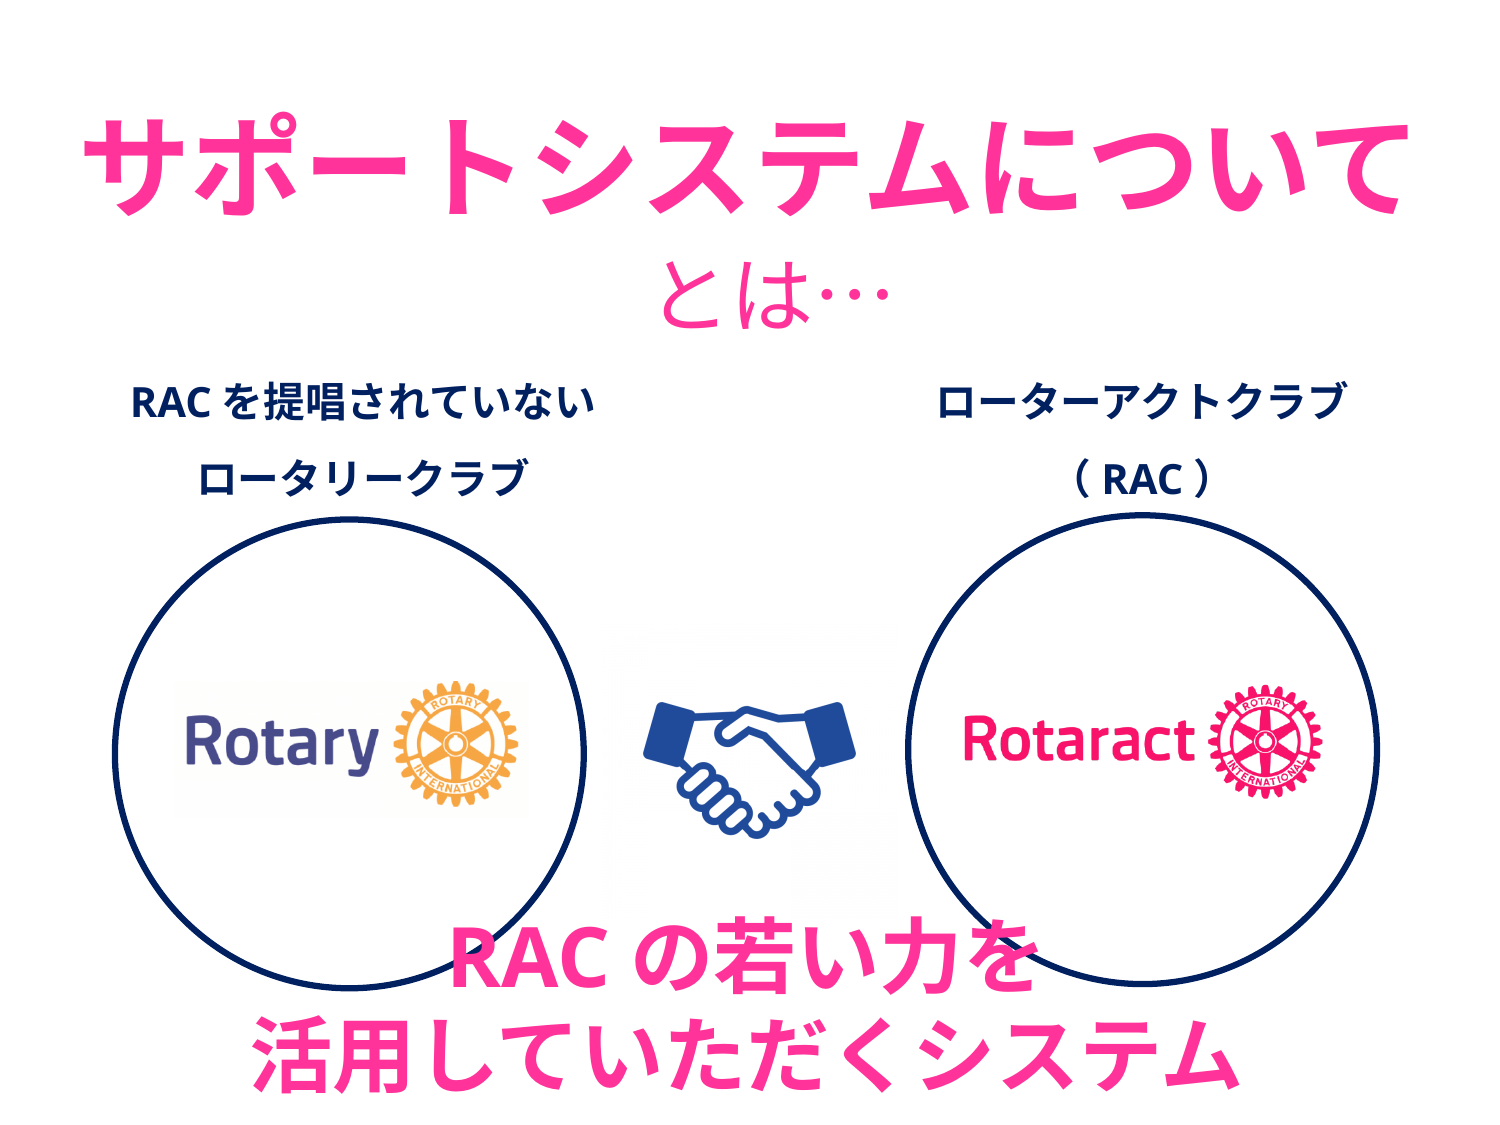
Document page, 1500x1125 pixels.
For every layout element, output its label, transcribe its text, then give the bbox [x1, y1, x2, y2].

text_box [929, 514, 1356, 649]
picture [173, 681, 529, 818]
picture [929, 649, 1357, 835]
text_box RACを提唱されていない ロータリークラブ [44, 349, 682, 433]
text_box [113, 518, 585, 896]
text_box サポートシステムについて [44, 90, 1456, 226]
text_box RACの若い力を 活用していただくシステム [41, 896, 1453, 1032]
text_box ローターアクトクラブ （RAC） [823, 349, 1462, 433]
text_box [907, 650, 1379, 896]
picture [600, 621, 898, 919]
text_box とは… [478, 235, 1066, 372]
